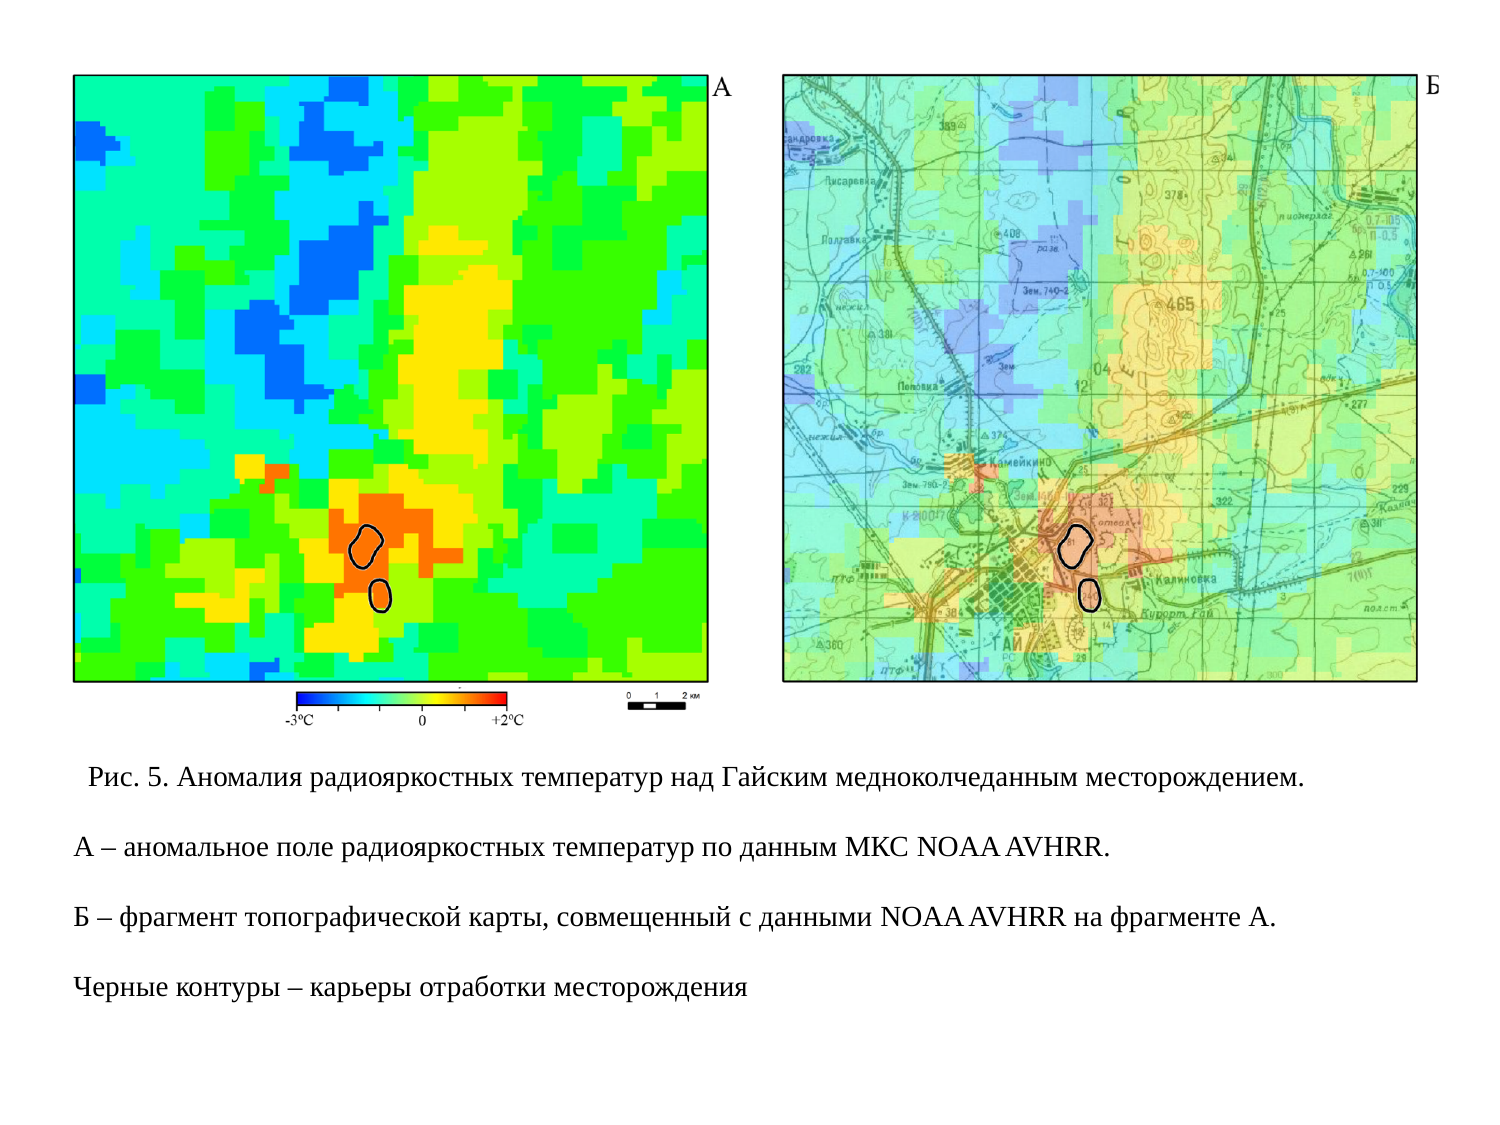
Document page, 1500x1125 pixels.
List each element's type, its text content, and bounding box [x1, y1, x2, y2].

picture [769, 69, 1439, 687]
text_box Рис. 5. Аномалия радиояркостных температур над Гайским медноколчеданным месторождением. А – аномальное поле радиояркостных температур по данным МКС NOAA AVHRR. Б – фрагмент топографической карты, совмещенный с данными NOAA AVHRR на фрагменте А. Черные контуры – карьеры отработки месторождения [58, 749, 1430, 1010]
picture [66, 71, 736, 729]
